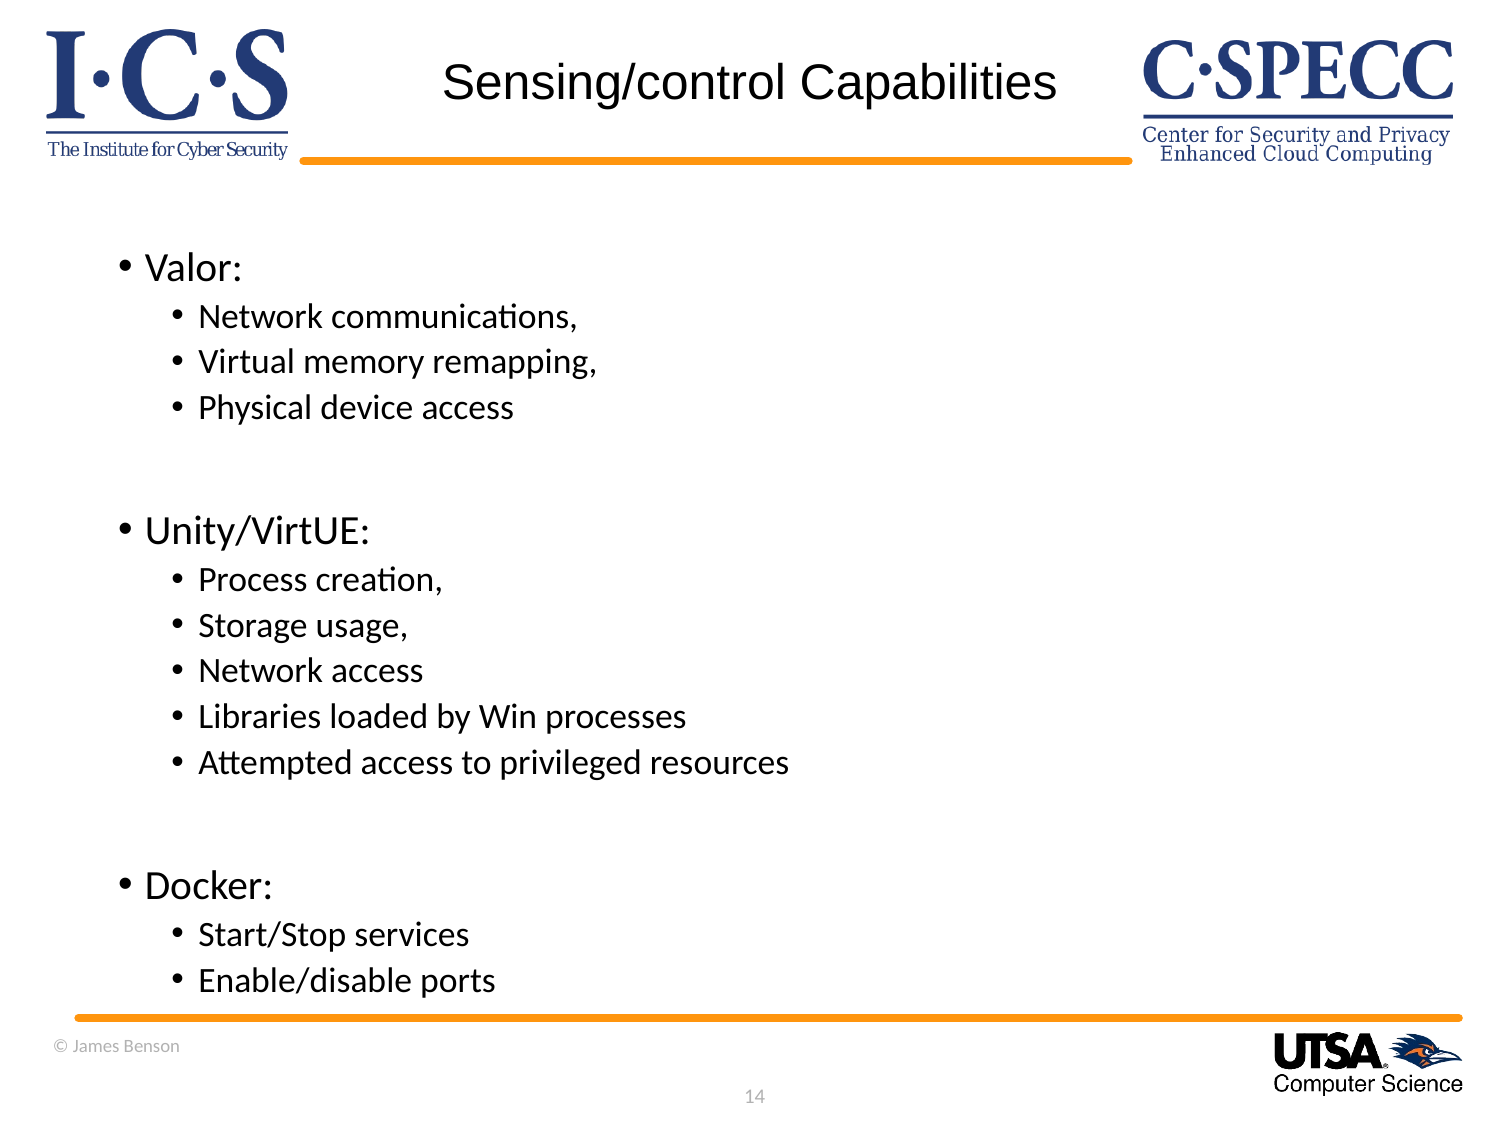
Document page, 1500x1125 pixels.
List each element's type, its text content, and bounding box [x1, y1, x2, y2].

list Valor: Network communications, Virtual memory remapping, Physical device access Unity/VirtUE: Process creation, Storage usage, Network access Libraries loaded by Win processes Attempted access to privileged resources Docker: Start/Stop services Enable/disable ports [103, 173, 1397, 1014]
picture [1143, 40, 1453, 165]
slide_number 14 [719, 1065, 781, 1125]
slide_number © James Benson [37, 1018, 450, 1073]
text_box Sensing/control Capabilities [355, 45, 1144, 121]
picture [1264, 1022, 1473, 1098]
picture [46, 29, 288, 160]
